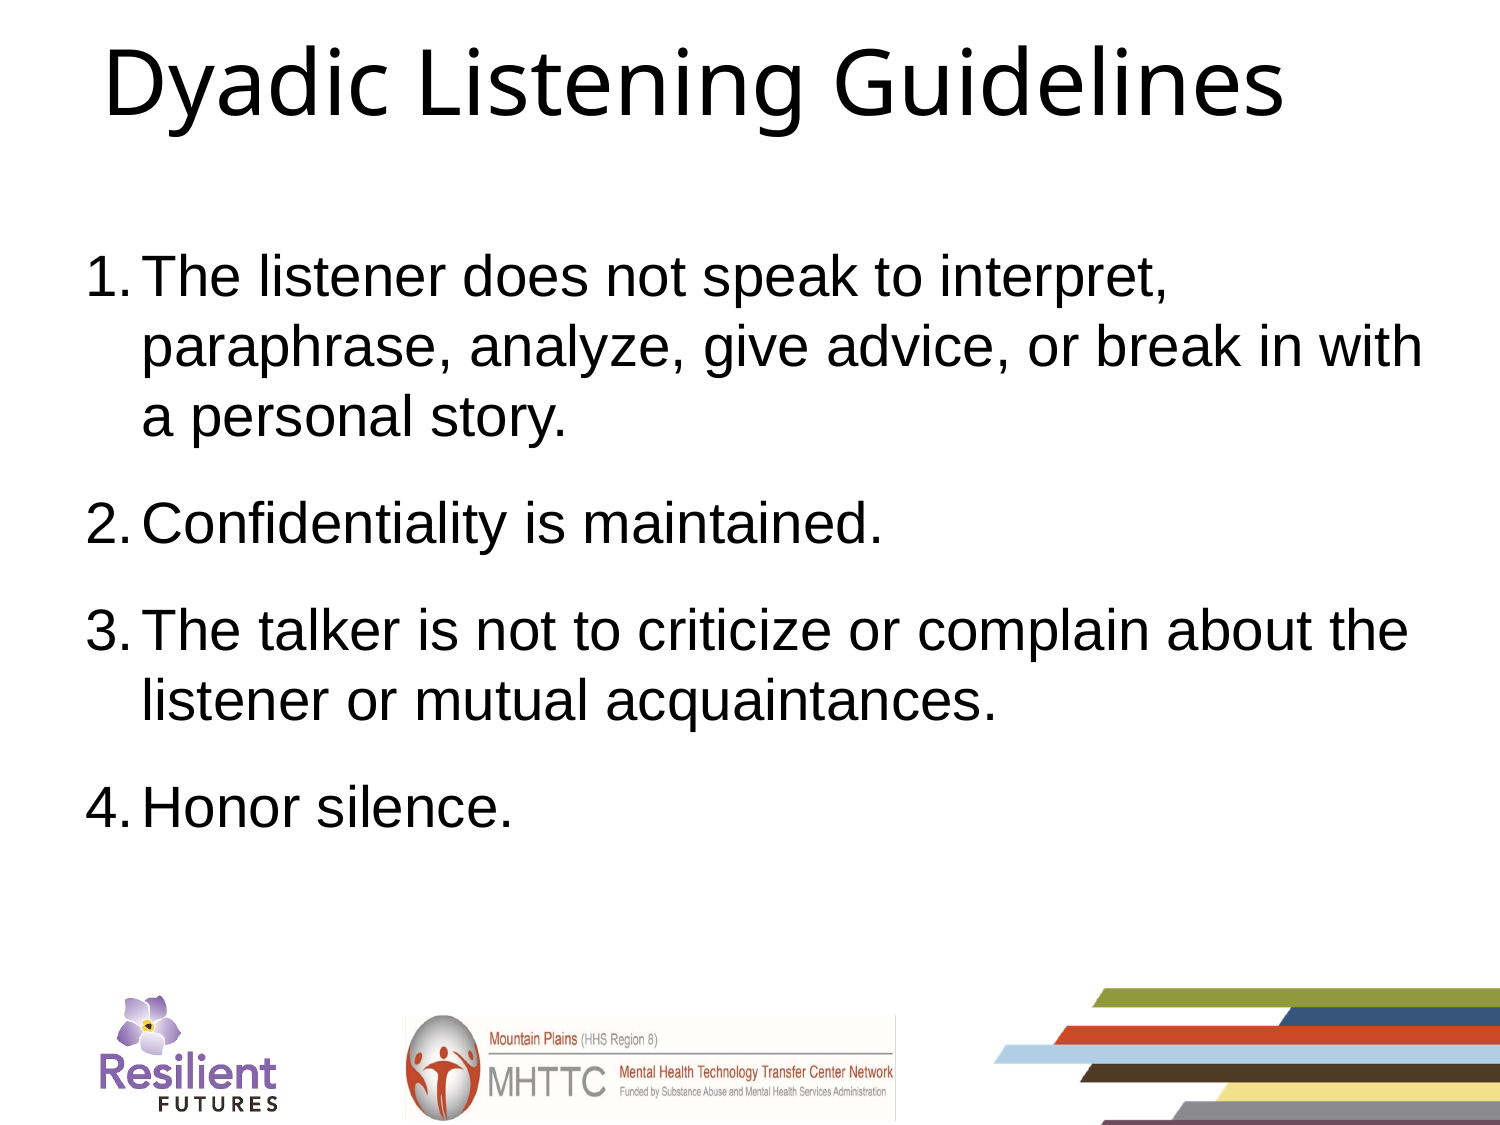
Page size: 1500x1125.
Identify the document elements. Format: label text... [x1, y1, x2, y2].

title Dyadic Listening Guidelines [86, 16, 1500, 156]
picture [86, 982, 291, 1125]
list The listener does not speak to interpret, paraphrase, analyze, give advice, or break in with a personal story. Confidentiality is maintained. The talker is not to criticize or complain about the listener or mutual acquaintances. Honor silence. [51, 230, 1466, 972]
picture [401, 1010, 900, 1125]
picture [967, 971, 1500, 1125]
